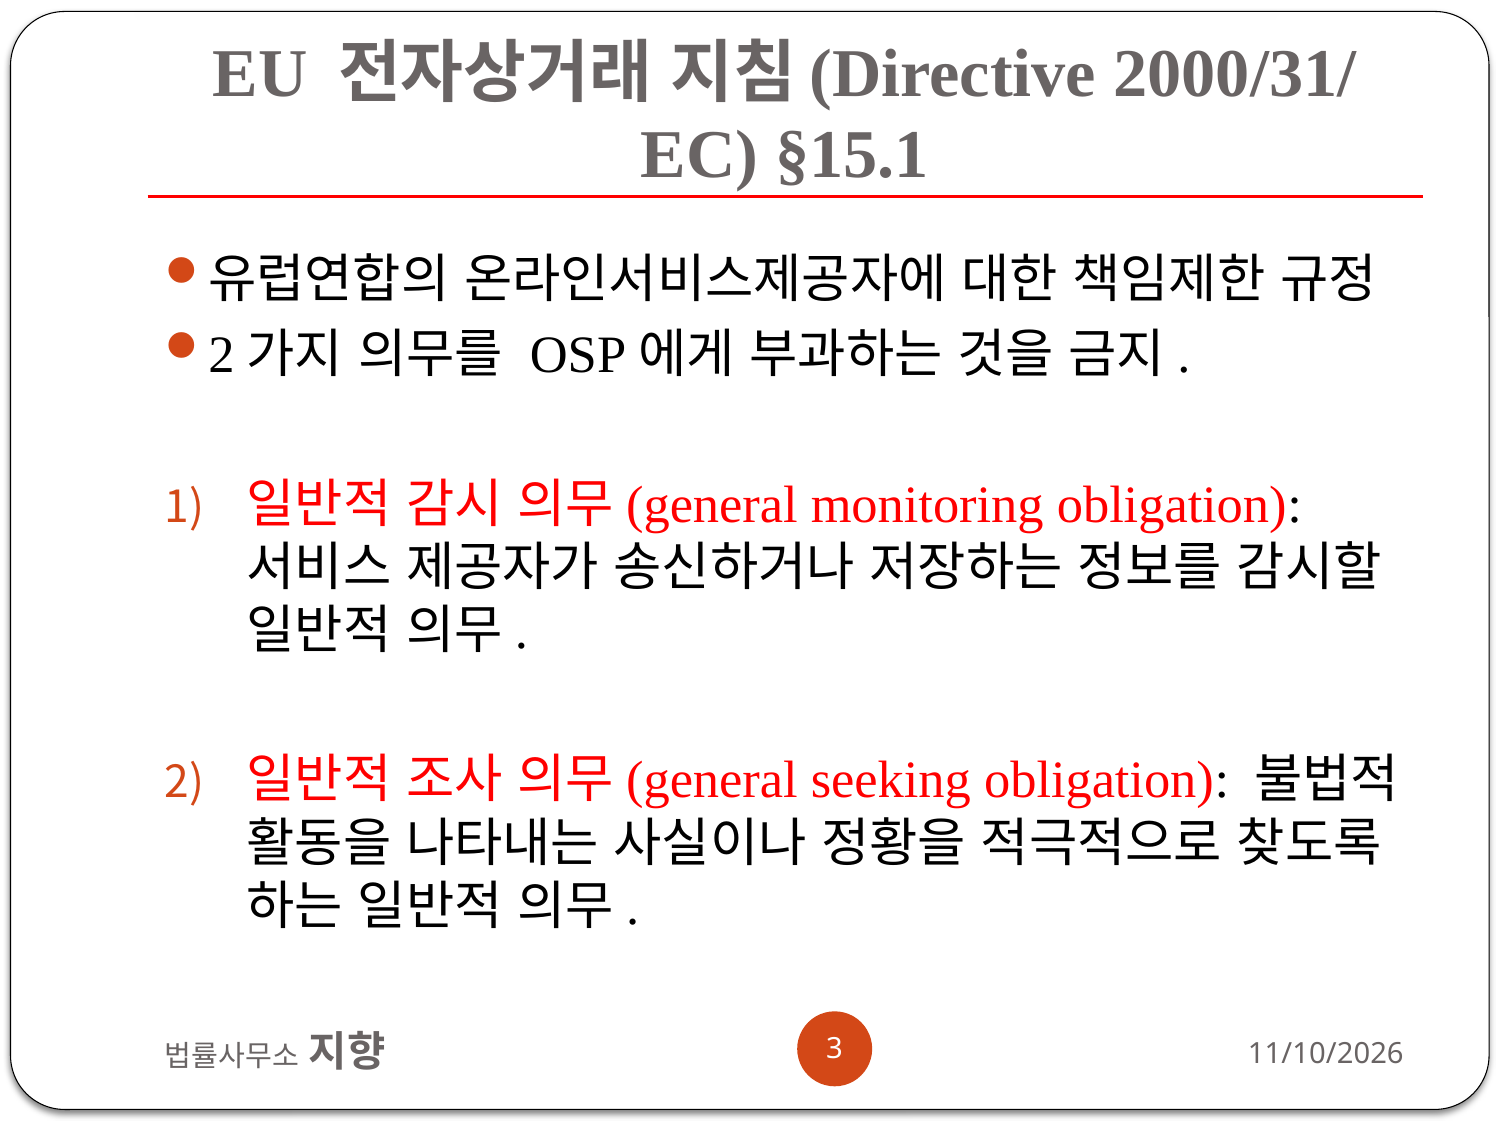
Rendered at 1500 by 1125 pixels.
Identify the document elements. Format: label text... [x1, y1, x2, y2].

title EU 전자상거래 지침(Directive 2000/31/EC) §15.1 [147, 19, 1423, 207]
footer 법률사무소 지향 [150, 1012, 800, 1088]
slide_number 3 [797, 1011, 873, 1087]
list 유럽연합의 온라인서비스제공자에 대한 책임제한 규정 2가지 의무를 OSP에게 부과하는 것을 금지. 일반적 감시 의무(general monitoring obligation): 서비스 제공자가 송신하거나 저장하는 정보를 감시할 일반적 의무. 일반적 조사 의무(general seeking obligation): 불법적 활동을 나타내는 사실이나 정황을 적극적으로 찾도록 하는 일반적 의무. [150, 237, 1425, 988]
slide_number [1012, 1015, 1419, 1094]
